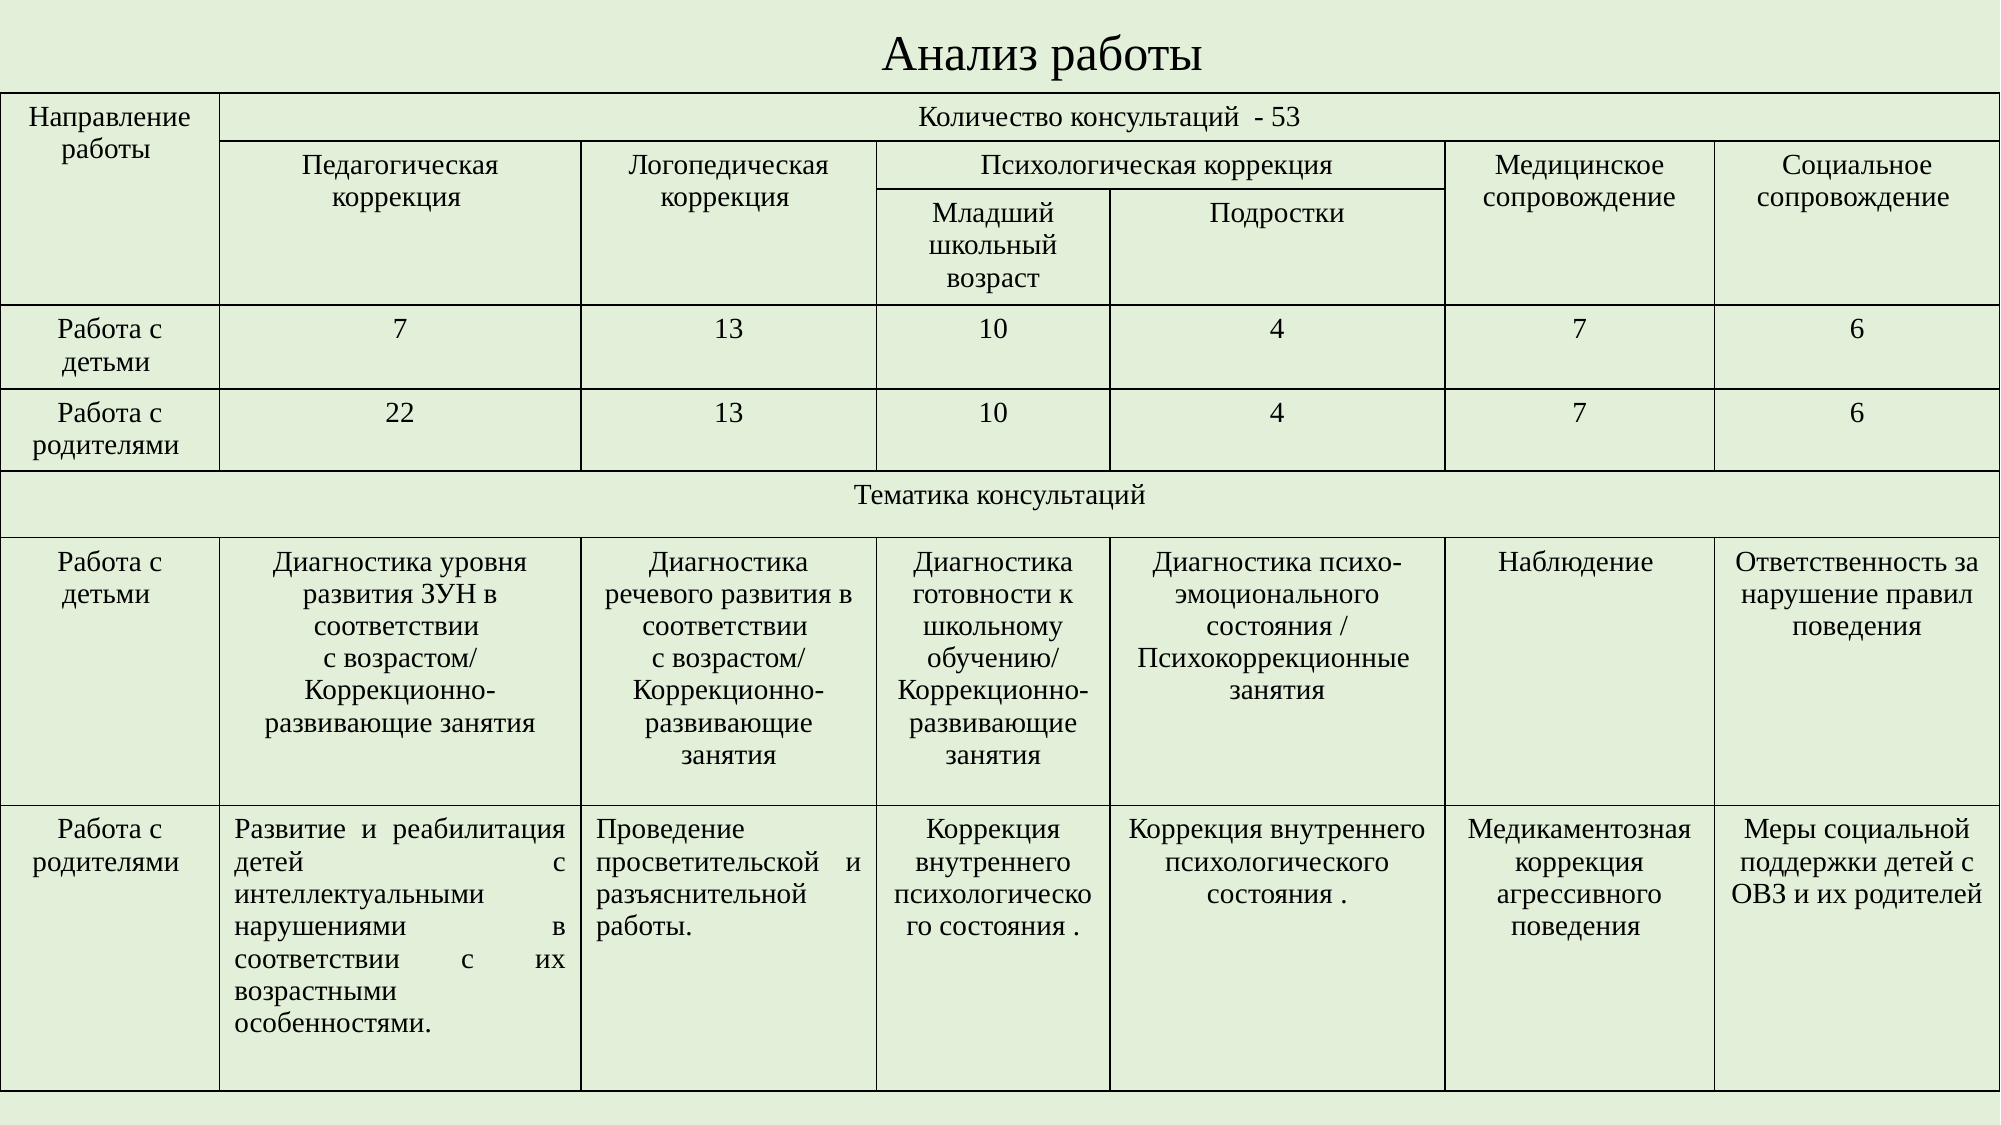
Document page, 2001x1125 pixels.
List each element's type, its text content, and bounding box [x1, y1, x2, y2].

table_cell Работа с родителями [1, 390, 219, 470]
table_cell 4 [1111, 306, 1444, 388]
table_cell Развитие и реабилитация детей с интеллектуальными нарушениями в соответствии с их возрастными особенностями. [220, 806, 580, 1090]
table_cell Наблюдение [1446, 538, 1714, 805]
table_cell 10 [877, 390, 1109, 470]
table_cell Тематика консультаций [1, 472, 1999, 537]
table_cell 13 [582, 390, 876, 470]
table_cell Логопедическая коррекция [582, 142, 876, 304]
table_cell Социальное сопровождение [1715, 142, 1999, 304]
table_cell Младший школьный возраст [877, 190, 1109, 304]
table_cell Работа с родителями [1, 806, 219, 1090]
table_cell Меры социальной поддержки детей с ОВЗ и их родителей [1715, 806, 1999, 1090]
table_cell 13 [582, 306, 876, 388]
table_cell Медицинское сопровождение [1446, 142, 1714, 304]
table_cell Диагностика психо-эмоционального состояния / Психокоррекционные занятия [1111, 538, 1444, 805]
table_cell 22 [220, 390, 580, 470]
table_cell 4 [1111, 390, 1444, 470]
table_cell Коррекция внутреннего психологического состояния . [877, 806, 1109, 1090]
table_cell Психологическая коррекция [877, 142, 1444, 188]
table_cell Подростки [1111, 190, 1444, 304]
table_cell Диагностика речевого развития в соответствии с возрастом/ Коррекционно-развивающие занятия [582, 538, 876, 805]
table_cell Диагностика готовности к школьному обучению/ Коррекционно-развивающие занятия [877, 538, 1109, 805]
table_cell Педагогическая коррекция [220, 142, 580, 304]
table_cell Медикаментозная коррекция агрессивного поведения [1446, 806, 1714, 1090]
table_cell 6 [1715, 390, 1999, 470]
table_header Количество консультаций - 53 [220, 94, 1999, 140]
table_cell Диагностика уровня развития ЗУН в соответствии с возрастом/ Коррекционно-развивающие занятия [220, 538, 580, 805]
table_cell 10 [877, 306, 1109, 388]
table_cell Коррекция внутреннего психологического состояния . [1111, 806, 1444, 1090]
table_cell Проведение просветительской и разъяснительной работы. [582, 806, 876, 1090]
table_header Направление работы [1, 94, 219, 304]
table_cell 7 [1446, 306, 1714, 388]
table_cell 7 [1446, 390, 1714, 470]
table_cell 6 [1715, 306, 1999, 388]
table_cell Работа с детьми [1, 538, 219, 805]
title Анализ работы [251, 25, 1846, 84]
table_cell Работа с детьми [1, 306, 219, 388]
table_cell 7 [220, 306, 580, 388]
table_cell Ответственность за нарушение правил поведения [1715, 538, 1999, 805]
